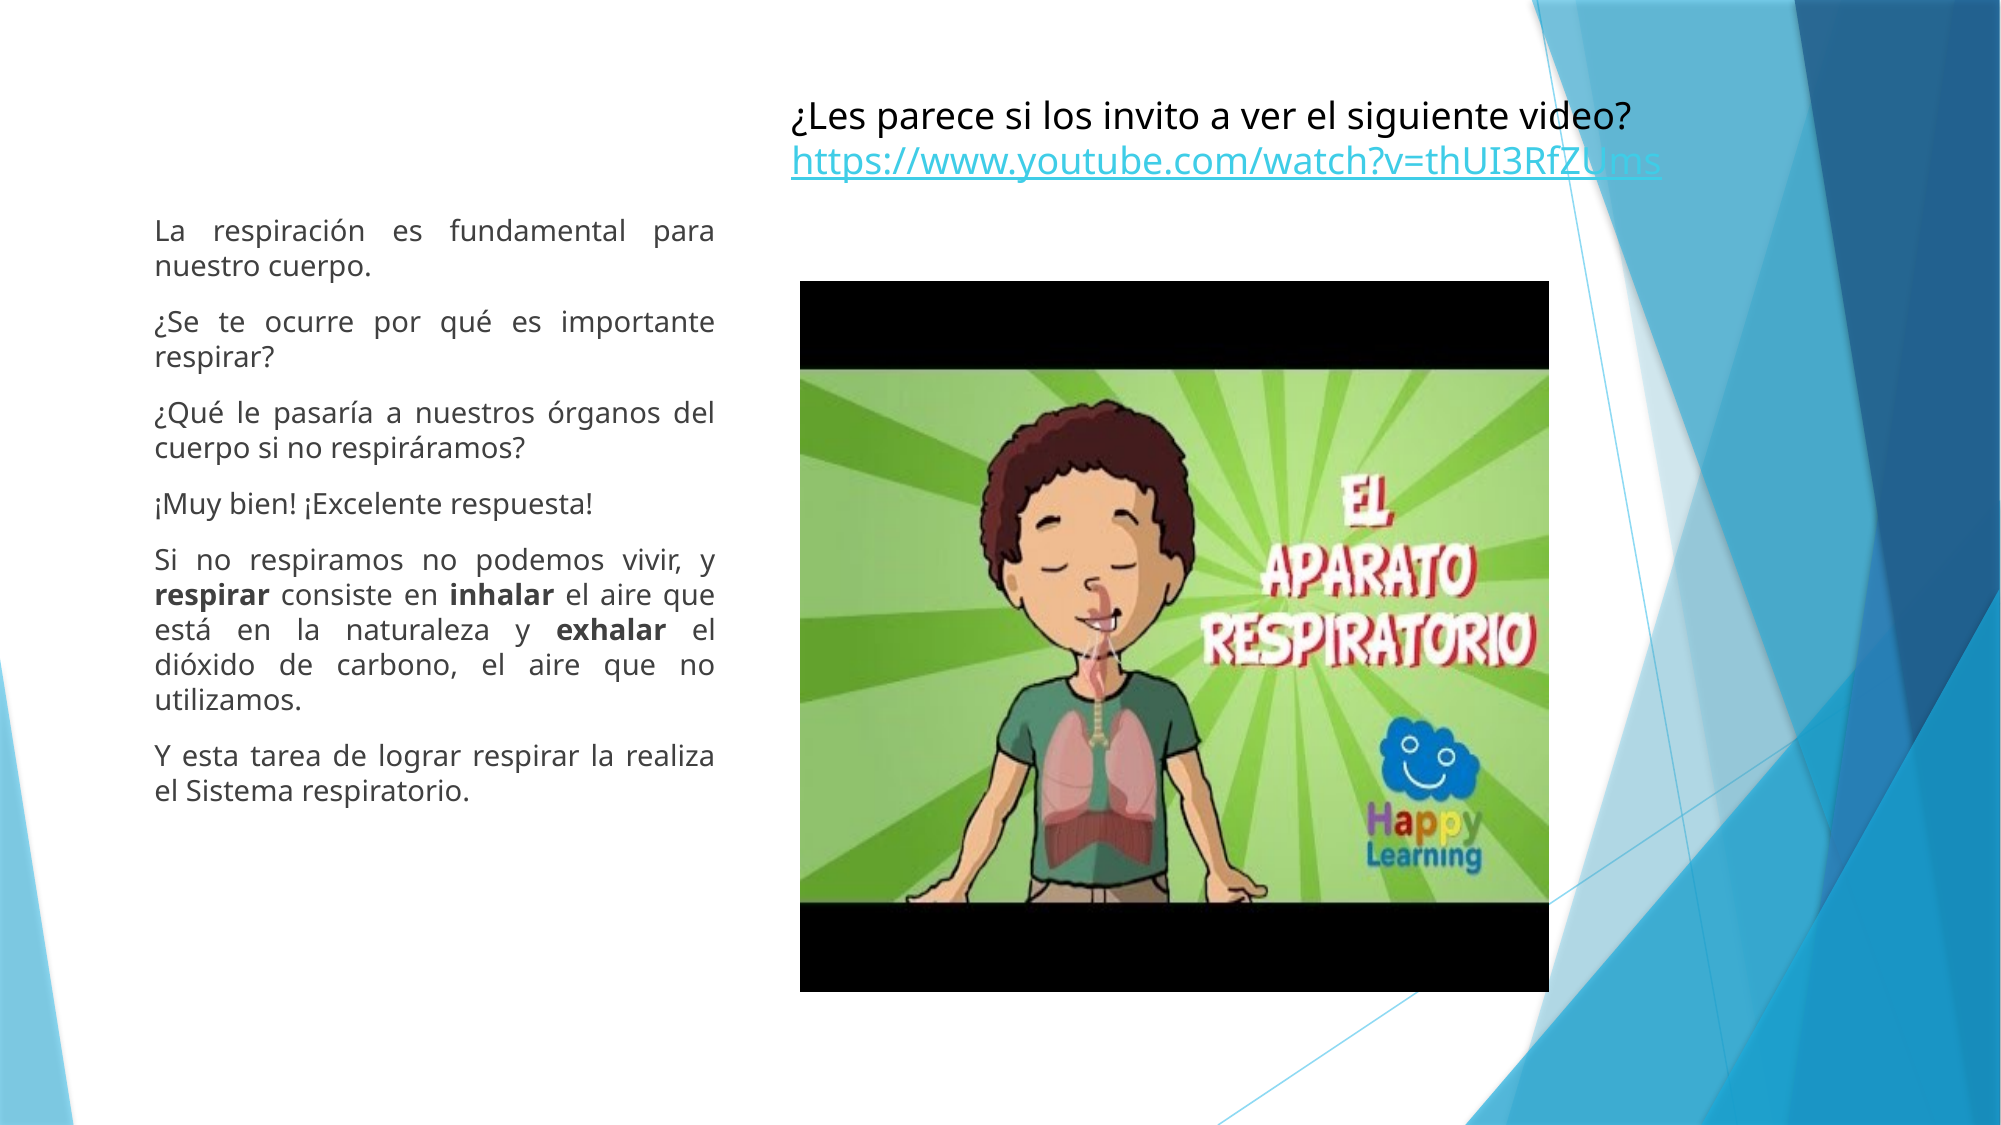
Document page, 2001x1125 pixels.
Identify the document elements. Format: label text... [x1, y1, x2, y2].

text_box ¿Les parece si los invito a ver el siguiente video? https://www.youtube.com/watch?v=thUI3RfZUms [776, 84, 1777, 241]
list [799, 280, 1551, 993]
list La respiración es fundamental para nuestro cuerpo. ¿Se te ocurre por qué es importante respirar? ¿Qué le pasaría a nuestros órganos del cuerpo si no respiráramos? ¡Muy bien! ¡Excelente respuesta! Si no respiramos no podemos vivir, y respirar consiste en inhalar el aire que está en la naturaleza y exhalar el dióxido de carbono, el aire que no utilizamos. Y esta tarea de lograr respirar la realiza el Sistema respiratorio. [139, 204, 731, 937]
